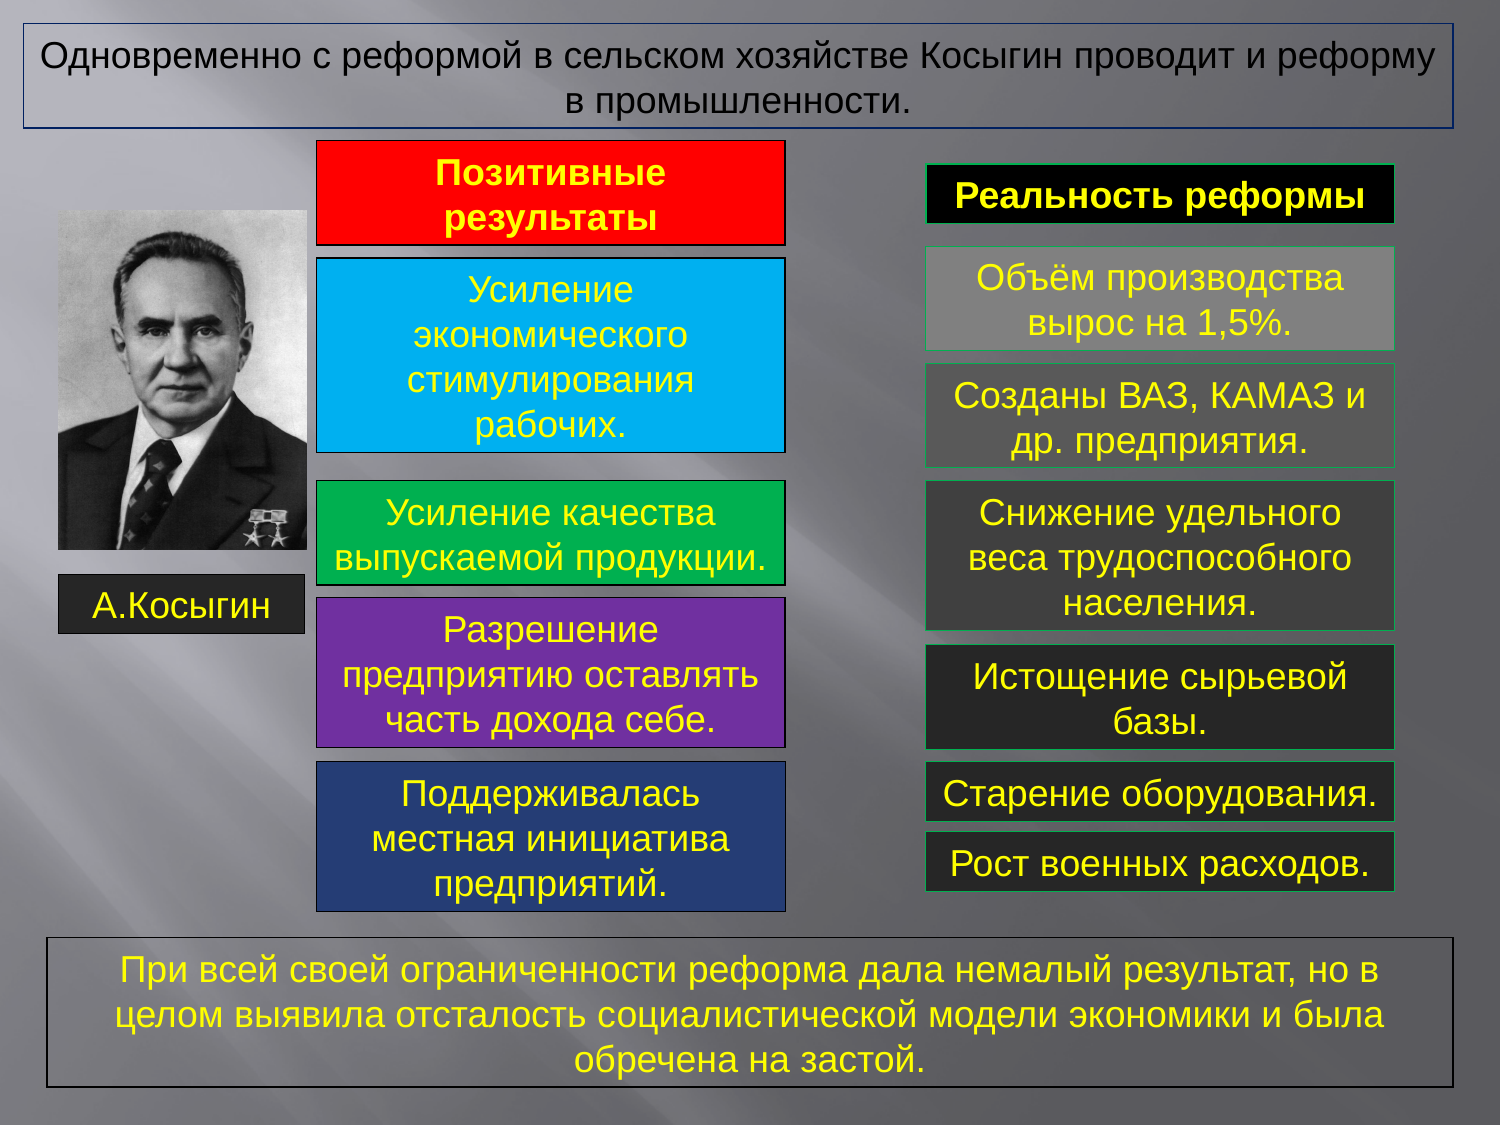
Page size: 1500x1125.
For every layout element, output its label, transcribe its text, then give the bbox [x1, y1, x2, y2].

text_box Объём производства вырос на 1,5%. [925, 246, 1395, 351]
text_box Созданы ВАЗ, КАМАЗ и др. предприятия. [925, 363, 1395, 468]
text_box Усиление качества выпускаемой продукции. [336, 480, 786, 586]
text_box Снижение удельного веса трудоспособного населения. [925, 480, 1395, 631]
text_box Одновременно с реформой в сельском хозяйстве Косыгин проводит и реформу в промышленности. [23, 23, 1454, 129]
text_box Истощение сырьевой базы. [925, 644, 1395, 750]
text_box А.Косыгин [58, 574, 305, 634]
text_box Разрешение предприятию оставлять часть дохода себе. [316, 597, 786, 748]
text_box Усиление экономического стимулирования рабочих. [350, 257, 786, 453]
text_box Рост военных расходов. [925, 831, 1395, 892]
text_box Поддерживалась местная инициатива предприятий. [316, 761, 786, 912]
text_box Старение оборудования. [925, 761, 1395, 822]
text_box Позитивные результаты [316, 140, 786, 246]
text_box Реальность реформы [925, 163, 1395, 224]
text_box При всей своей ограниченности реформа дала немалый результат, но в целом выявила отсталость социалистической модели экономики и была обречена на застой. [46, 937, 1454, 1088]
picture [58, 210, 308, 550]
